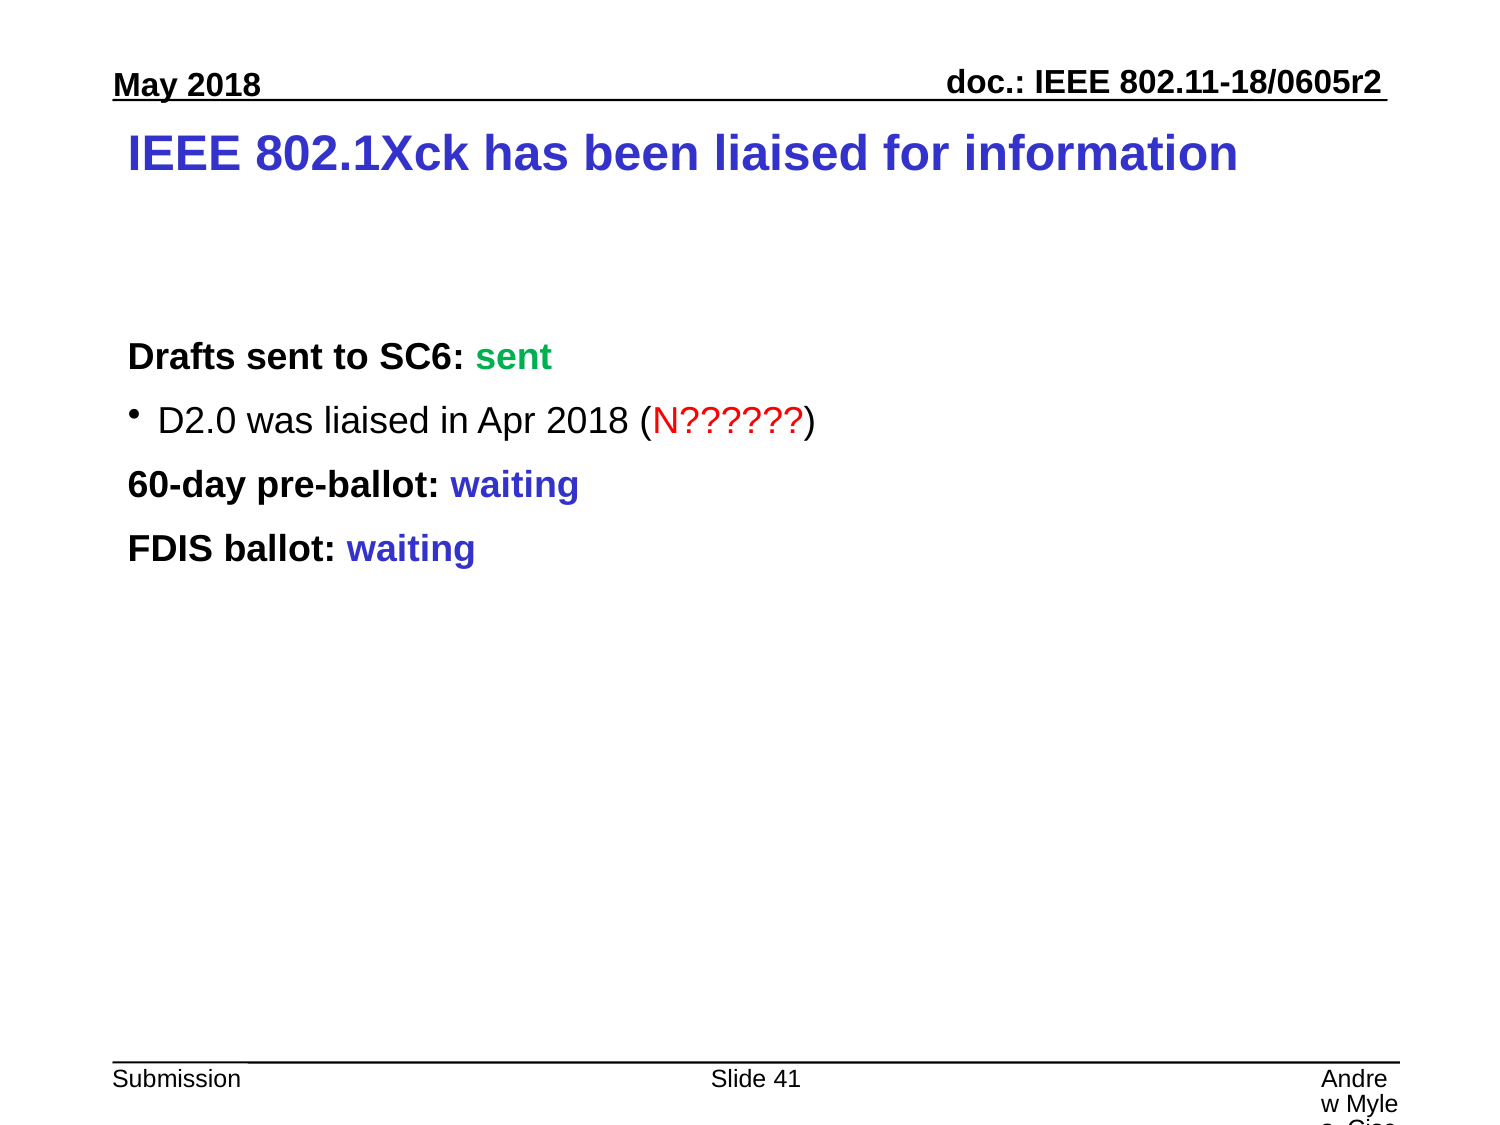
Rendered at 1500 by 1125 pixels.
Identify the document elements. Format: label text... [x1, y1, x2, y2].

list Drafts sent to SC6: sent D2.0 was liaised in Apr 2018 (N??????) 60-day pre-ballot: waiting FDIS ballot: waiting [112, 324, 1388, 1000]
title IEEE 802.1Xck has been liaised for information [112, 112, 1388, 288]
footer Andrew Myles, Cisco [1320, 1061, 1402, 1093]
slide_number Slide 41 [709, 1061, 803, 1093]
